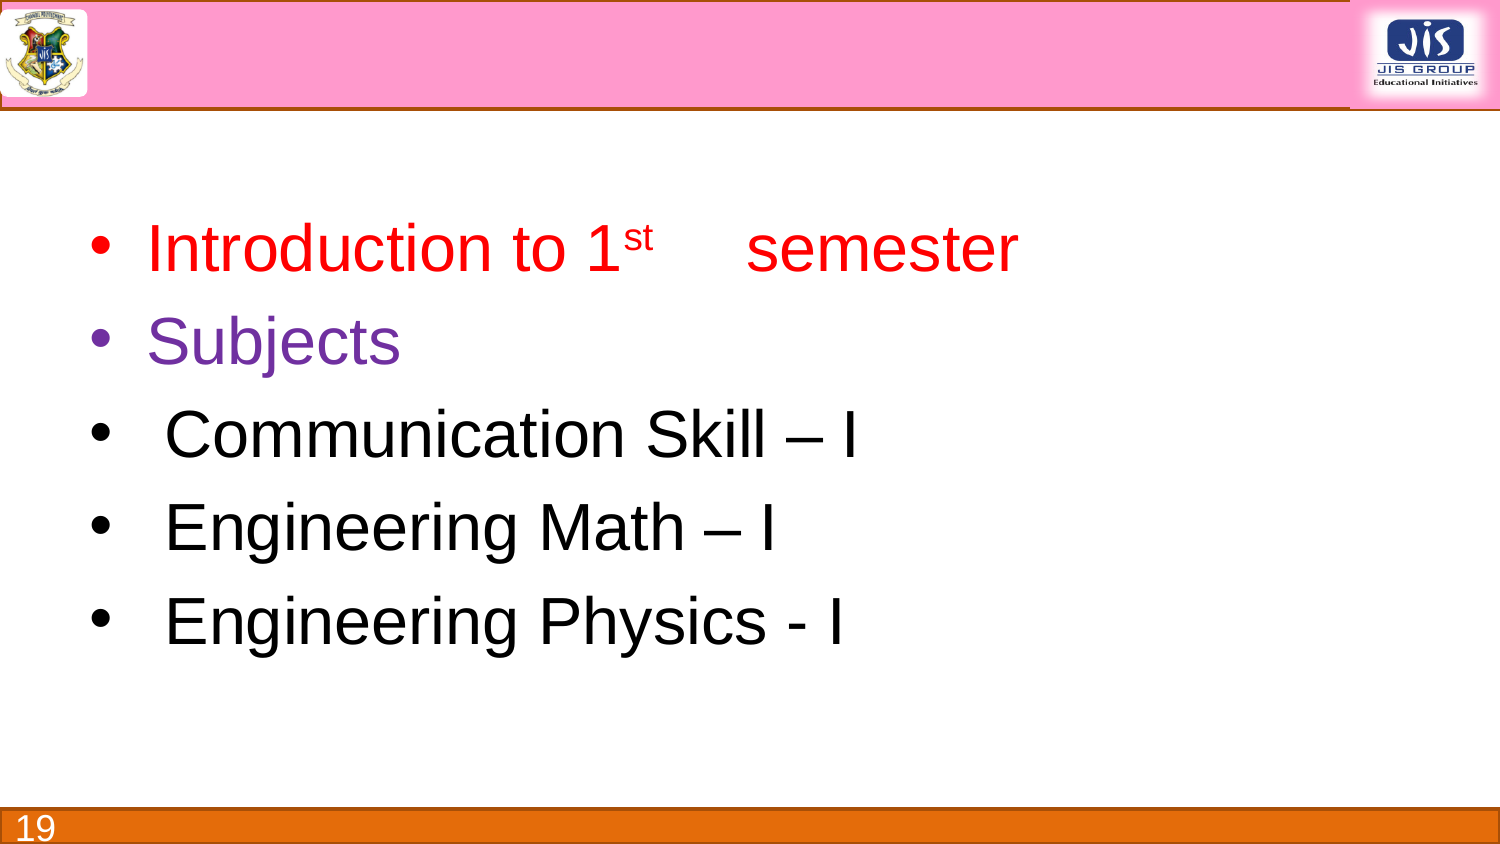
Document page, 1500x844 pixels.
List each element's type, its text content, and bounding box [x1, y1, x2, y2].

list Introduction to 1st semester Subjects Communication Skill – I Engineering Math – I Engineering Physics - I [75, 196, 1425, 754]
text_box 19 [0, 807, 1500, 844]
picture [0, 9, 88, 98]
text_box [0, 0, 1500, 110]
